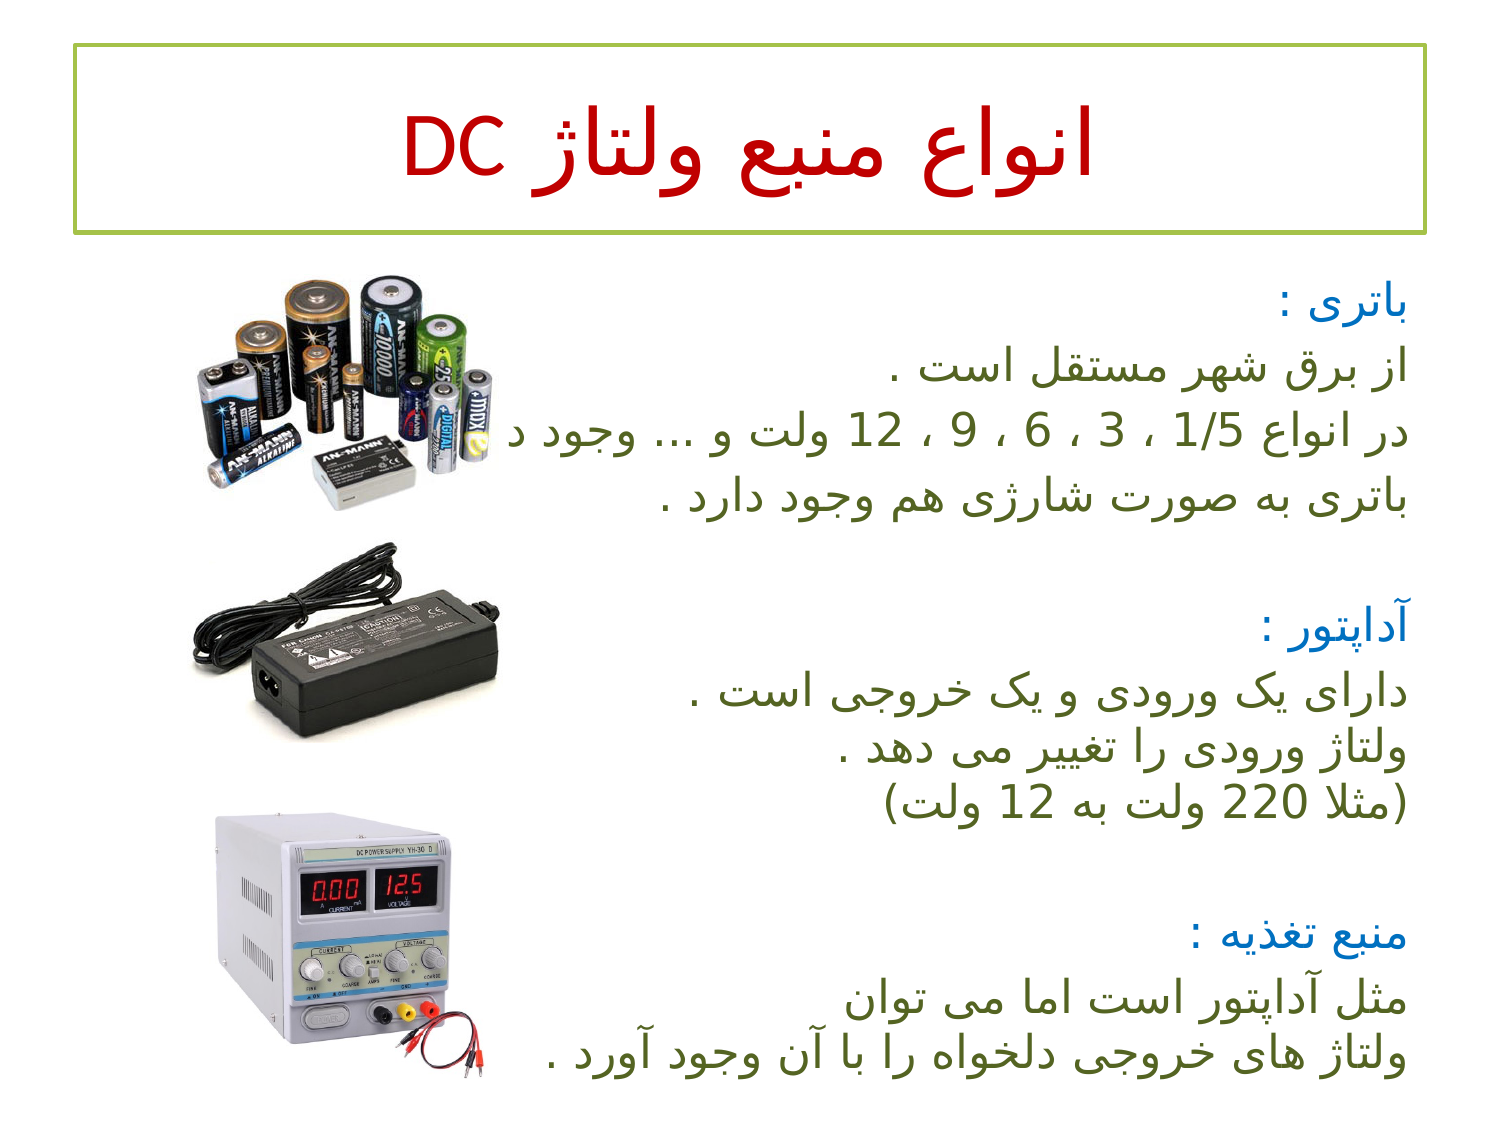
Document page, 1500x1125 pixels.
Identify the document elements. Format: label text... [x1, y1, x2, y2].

picture [187, 274, 504, 511]
picture [209, 799, 488, 1079]
list باتری : از برق شهر مستقل است . در انواع 1/5 ، 3 ، 6 ، 9 ، 12 ولت و ... وجود دارد . باتری به صورت شارژی هم وجود دارد . آداپتور : دارای یک ورودی و یک خروجی است . ولتاژ ورودی را تغییر می دهد . (مثلا 220 ولت به 12 ولت) منبع تغذیه : مثل آداپتور است اما می توان ولتاژ های خروجی دلخواه را با آن وجود آورد . [75, 262, 1425, 1088]
picture [187, 537, 504, 743]
title انواع منبع ولتاژ DC [73, 43, 1427, 235]
